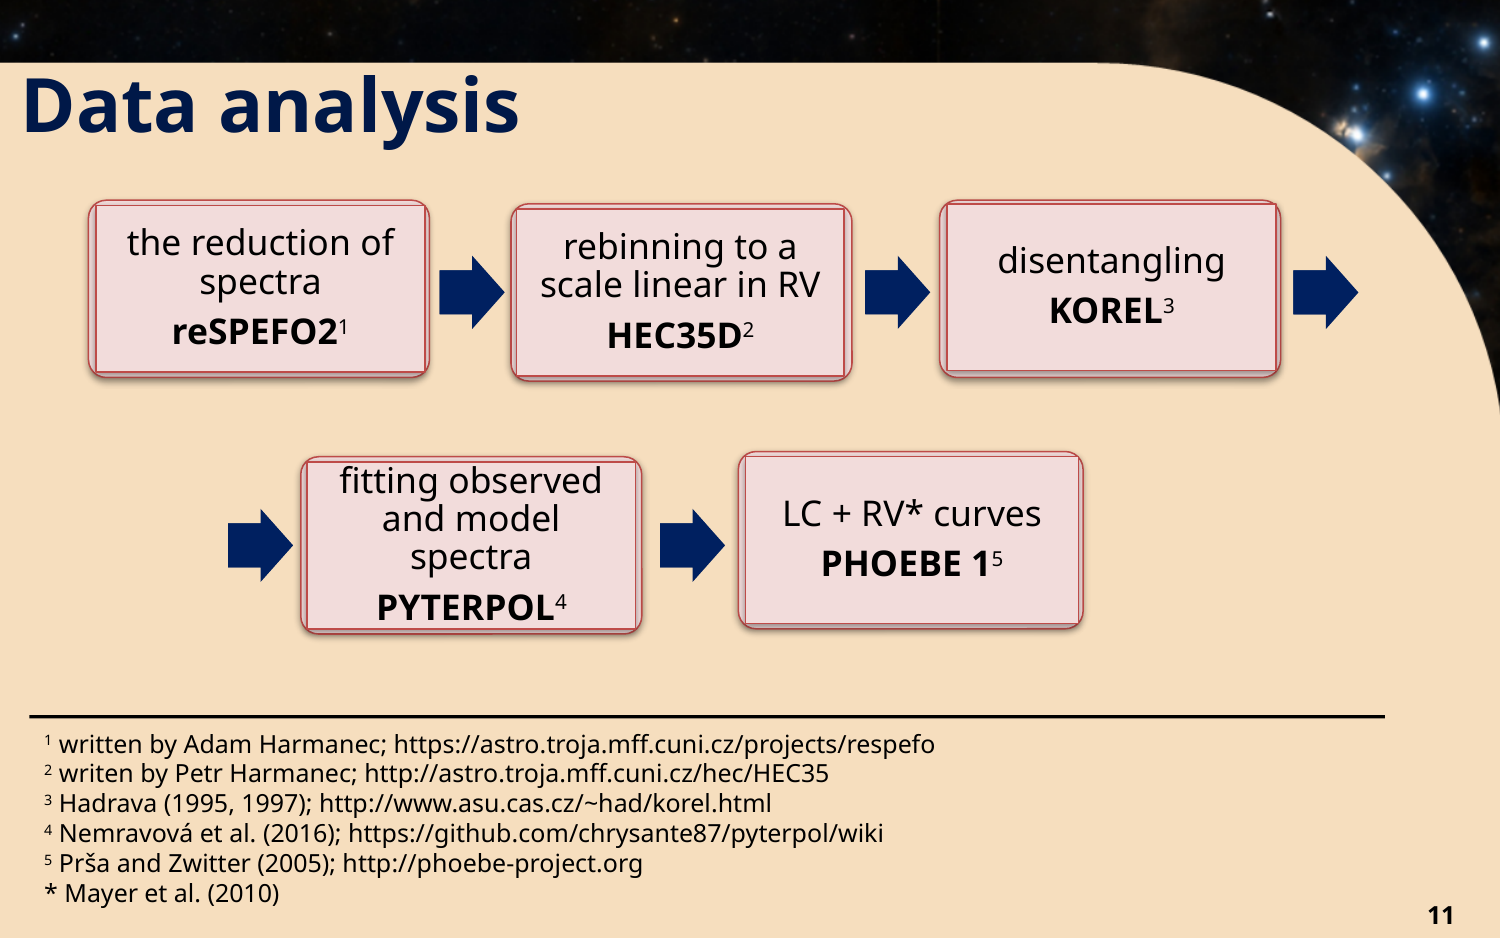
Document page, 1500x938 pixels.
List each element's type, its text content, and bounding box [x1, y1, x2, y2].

text_box [518, 203, 853, 375]
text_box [227, 508, 294, 583]
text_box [659, 508, 726, 583]
text_box <číslo> [1385, 891, 1471, 938]
picture [0, 0, 1500, 938]
text_box rebinning to a scale linear in RV HEC35D2 [516, 208, 845, 377]
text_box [439, 255, 505, 330]
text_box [865, 255, 931, 330]
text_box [1293, 255, 1359, 330]
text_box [300, 456, 642, 635]
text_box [939, 199, 1281, 378]
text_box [738, 451, 1084, 630]
text_box Data analysis [5, 43, 1500, 162]
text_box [88, 199, 430, 378]
text_box 1 written by Adam Harmanec; https://astro.troja.mff.cuni.cz/projects/respefo 2 writen by Petr Harmanec; http://astro.troja.mff.cuni.cz/hec/HEC35 3 Hadrava (1995, 1997); http://www.asu.cas.cz/~had/korel.html 4 Nemravová et al. (2016); https://github.com/chrysante87/pyterpol/wiki 5 Prša and Zwitter (2005); http://phoebe-project.org * Mayer et al. (2010) [29, 720, 1385, 938]
